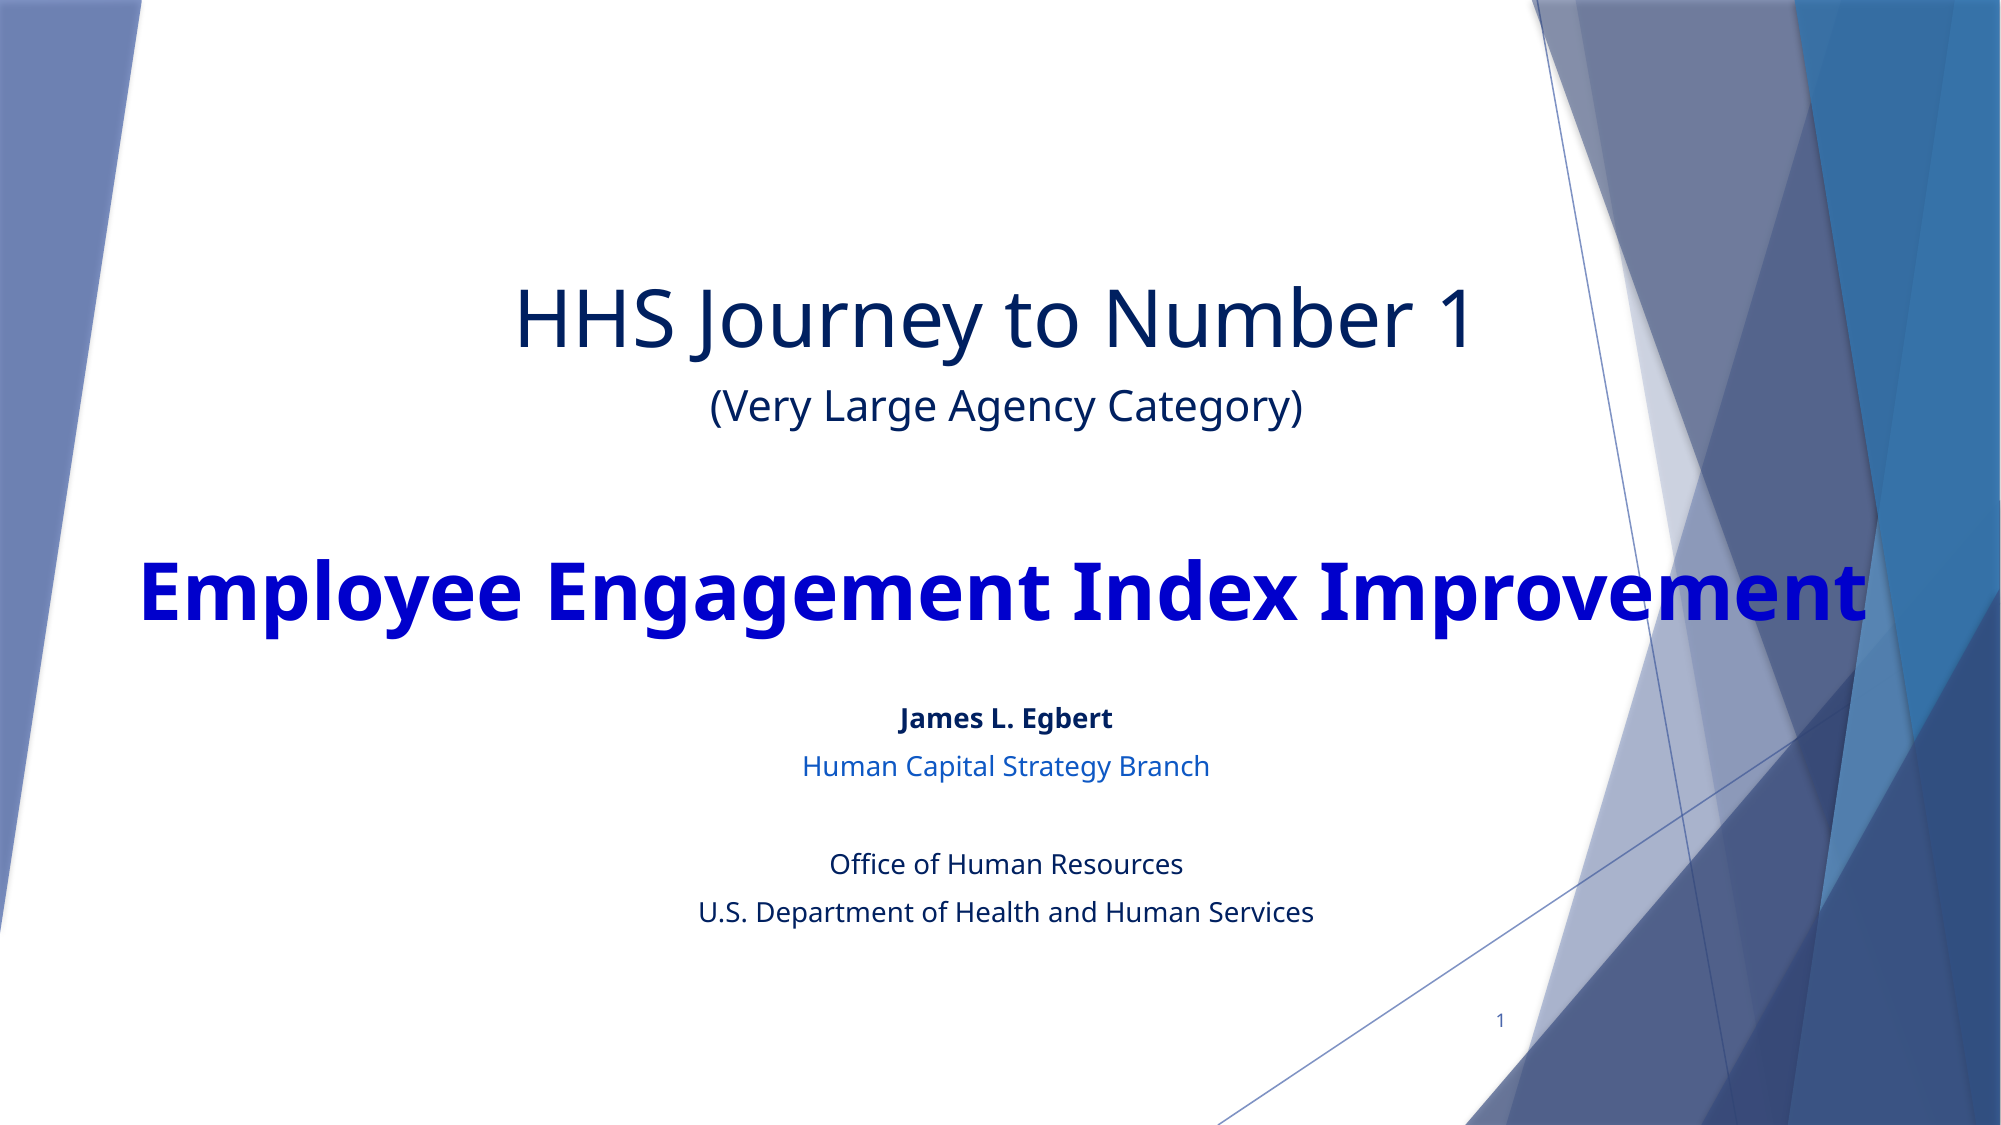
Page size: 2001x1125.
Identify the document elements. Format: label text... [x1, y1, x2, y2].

subtitle HHS Journey to Number 1 (Very Large Agency Category) Employee Engagement Index Improvement James L. Egbert Human Capital Strategy Branch Office of Human Resources U.S. Department of Health and Human Services [109, 114, 1905, 1009]
slide_number 1 [1409, 991, 1522, 1051]
